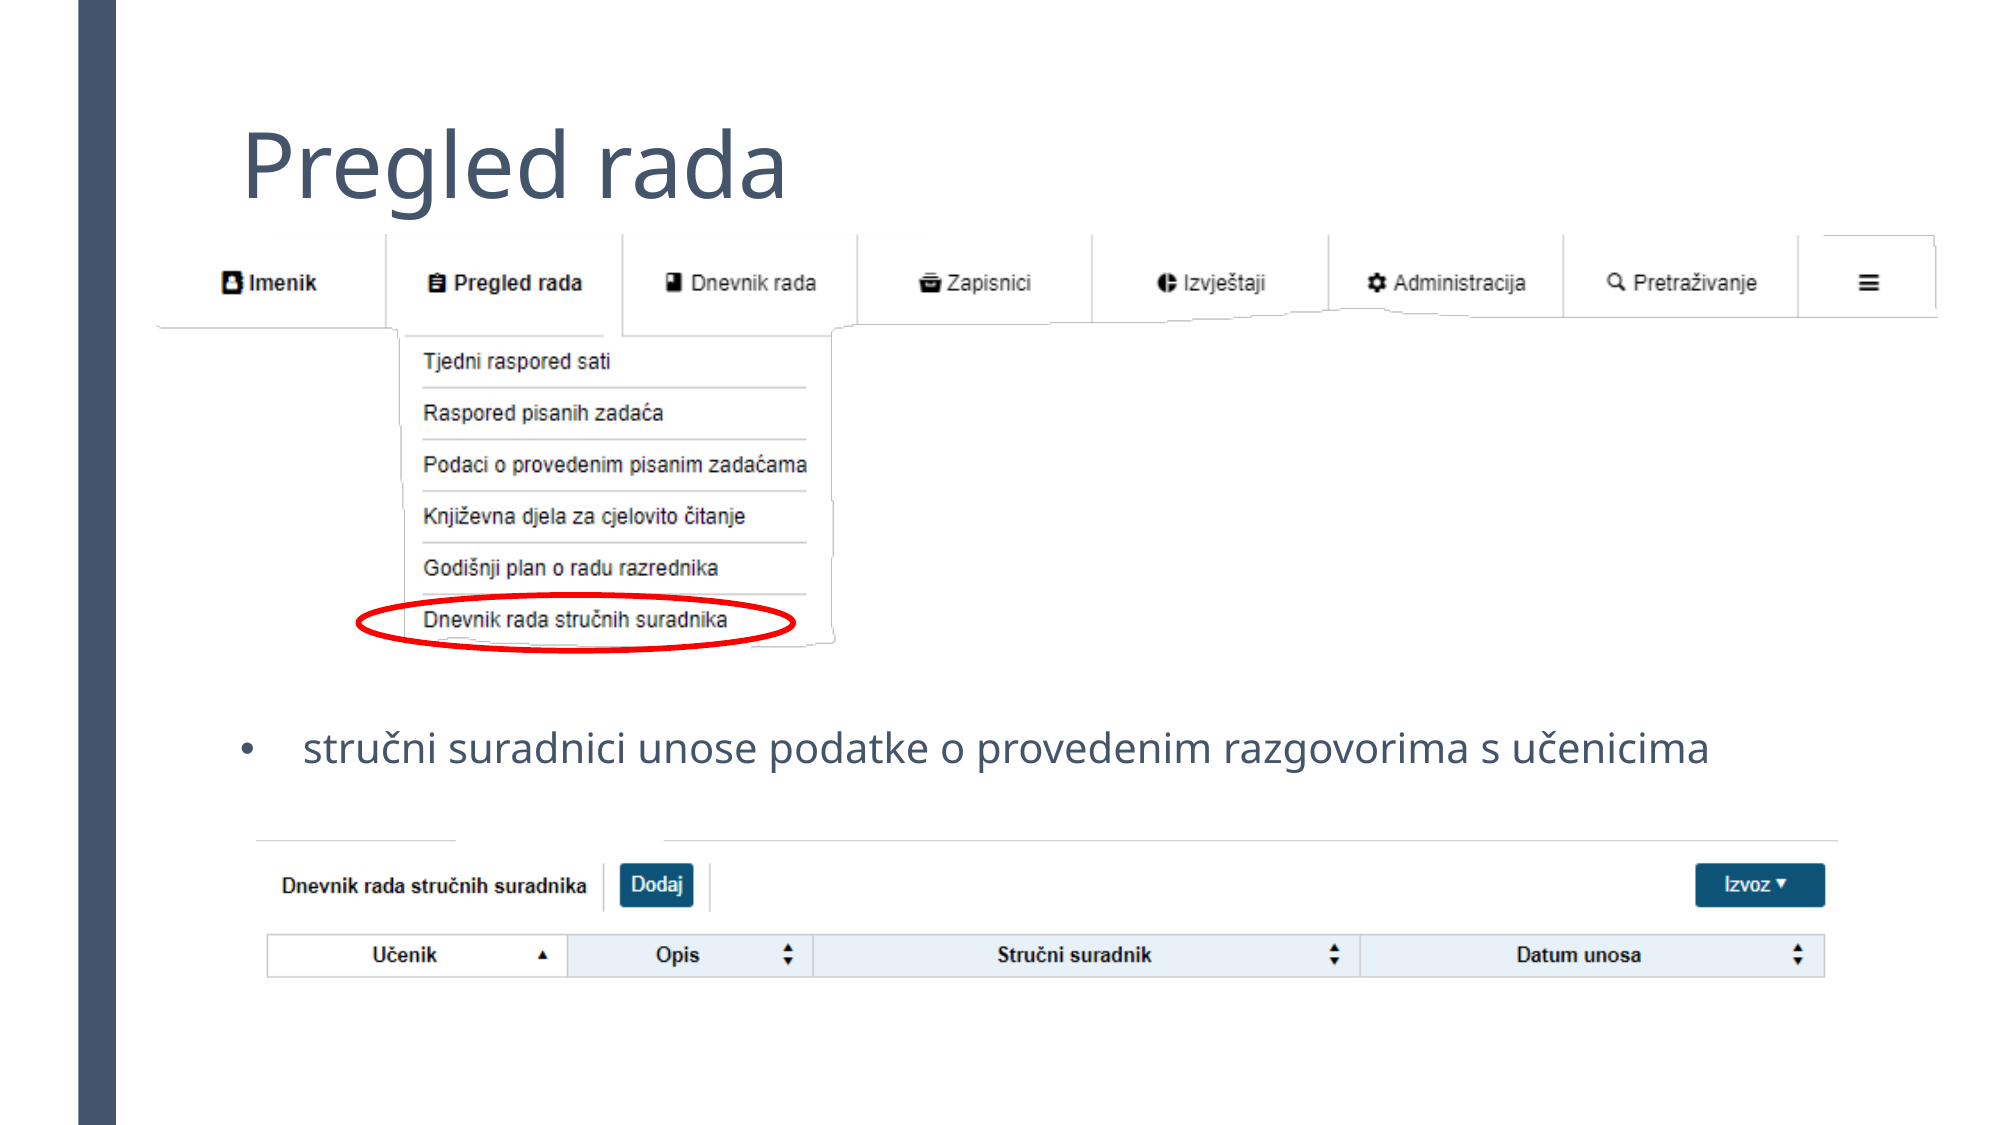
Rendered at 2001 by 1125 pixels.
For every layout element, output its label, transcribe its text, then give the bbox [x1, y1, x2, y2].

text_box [156, 234, 1938, 651]
list stručni suradnici unose podatke o provedenim razgovorima s učenicima [225, 718, 1800, 963]
title Pregled rada [225, 112, 1800, 234]
picture [256, 840, 1838, 1011]
